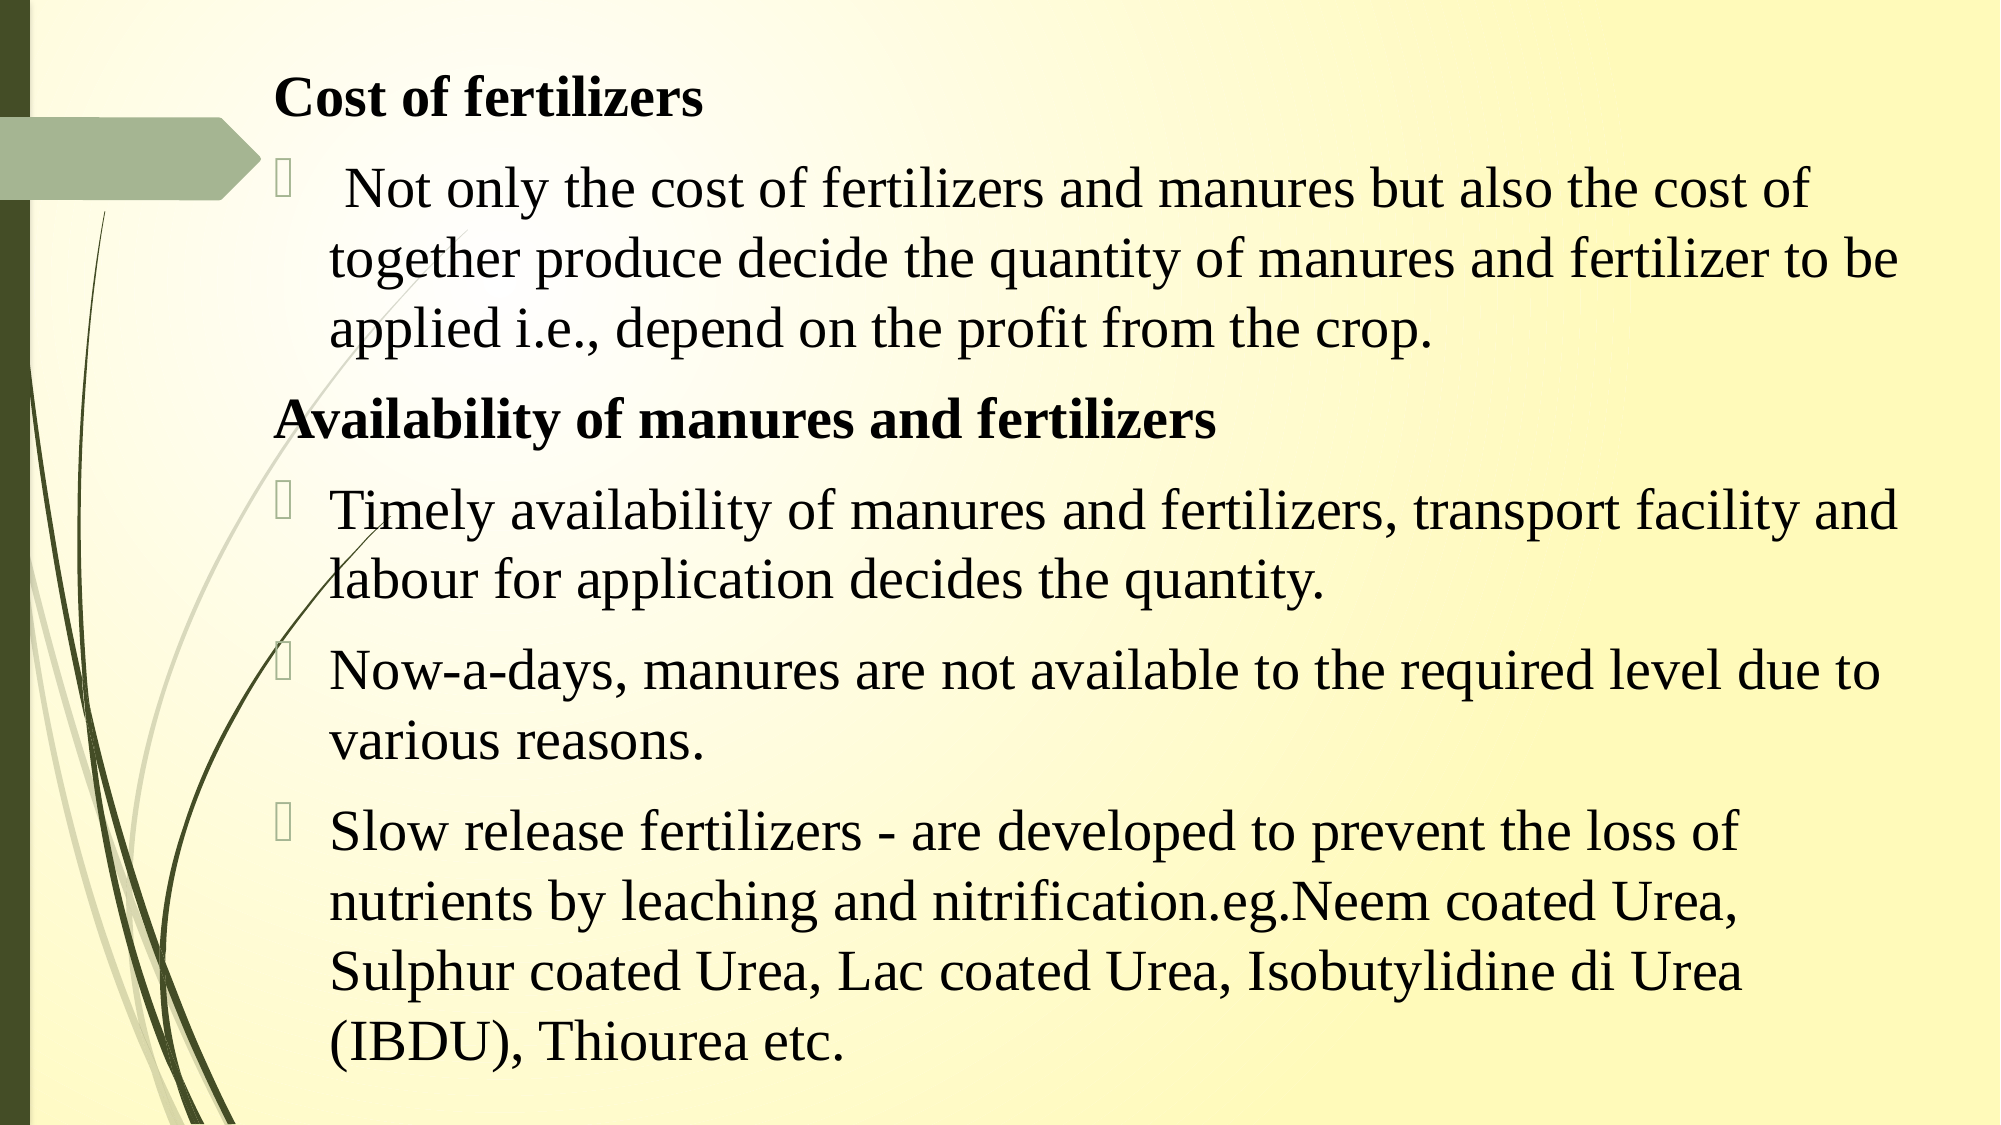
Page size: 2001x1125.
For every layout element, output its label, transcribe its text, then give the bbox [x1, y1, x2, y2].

list Cost of fertilizers Not only the cost of fertilizers and manures but also the cost of together produce decide the quantity of manures and fertilizer to be applied i.e., depend on the profit from the crop. Availability of manures and fertilizers Timely availability of manures and fertilizers, transport facility and labour for application decides the quantity. Now-a-days, manures are not available to the required level due to various reasons. Slow release fertilizers - are developed to prevent the loss of nutrients by leaching and nitrification.eg.Neem coated Urea, Sulphur coated Urea, Lac coated Urea, Isobutylidine di Urea (IBDU), Thiourea etc. [258, 50, 1944, 1085]
